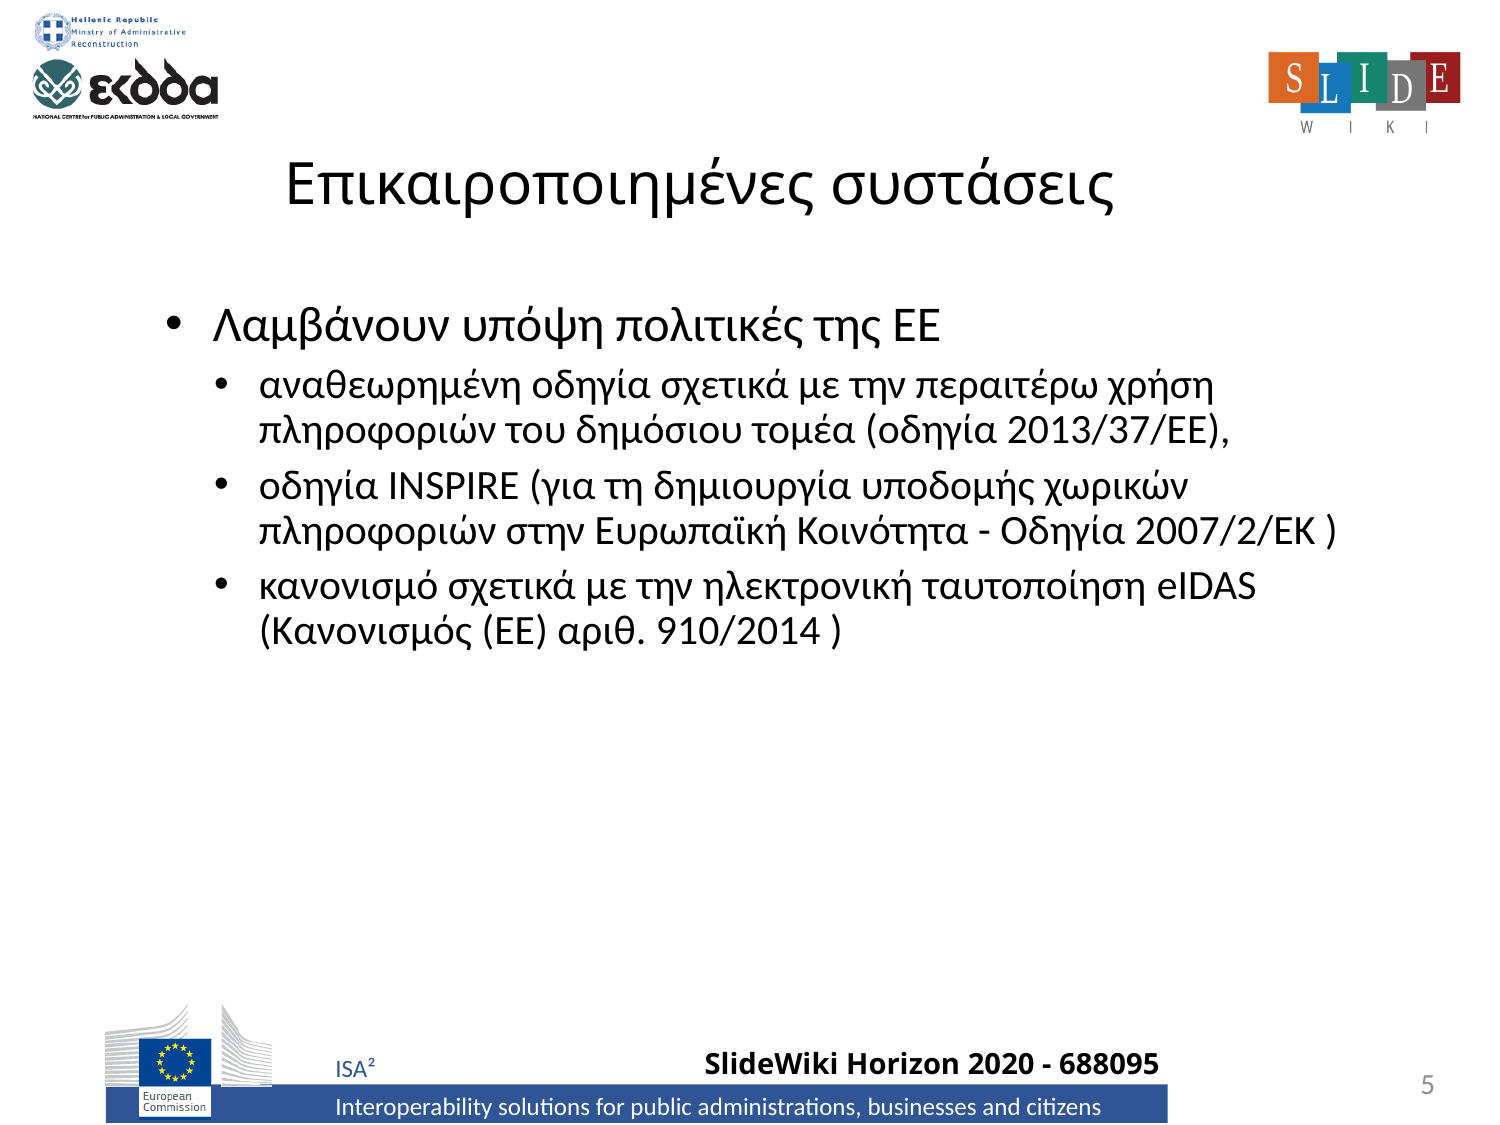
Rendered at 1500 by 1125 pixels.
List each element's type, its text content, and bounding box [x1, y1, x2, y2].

picture [1252, 34, 1474, 154]
list Λαμβάνουν υπόψη πολιτικές της ΕΕ αναθεωρημένη οδηγία σχετικά με την περαιτέρω χρήση πληροφοριών του δημόσιου τομέα (οδηγία 2013/37/ΕΕ), οδηγία INSPIRE (για τη δημιουργία υποδομής χωρικών πληροφοριών στην Ευρωπαϊκή Κοινότητα - Οδηγία 2007/2/ΕΚ ) κανονισμό σχετικά με την ηλεκτρονική ταυτοποίηση eIDAS (Κανονισμός (ΕΕ) αριθ. 910/2014 ) [150, 290, 1379, 987]
picture [24, 10, 243, 127]
slide_number 5 [1365, 1053, 1451, 1114]
picture [105, 1004, 272, 1120]
title Επικαιροποιημένες συστάσεις [269, 103, 1260, 267]
